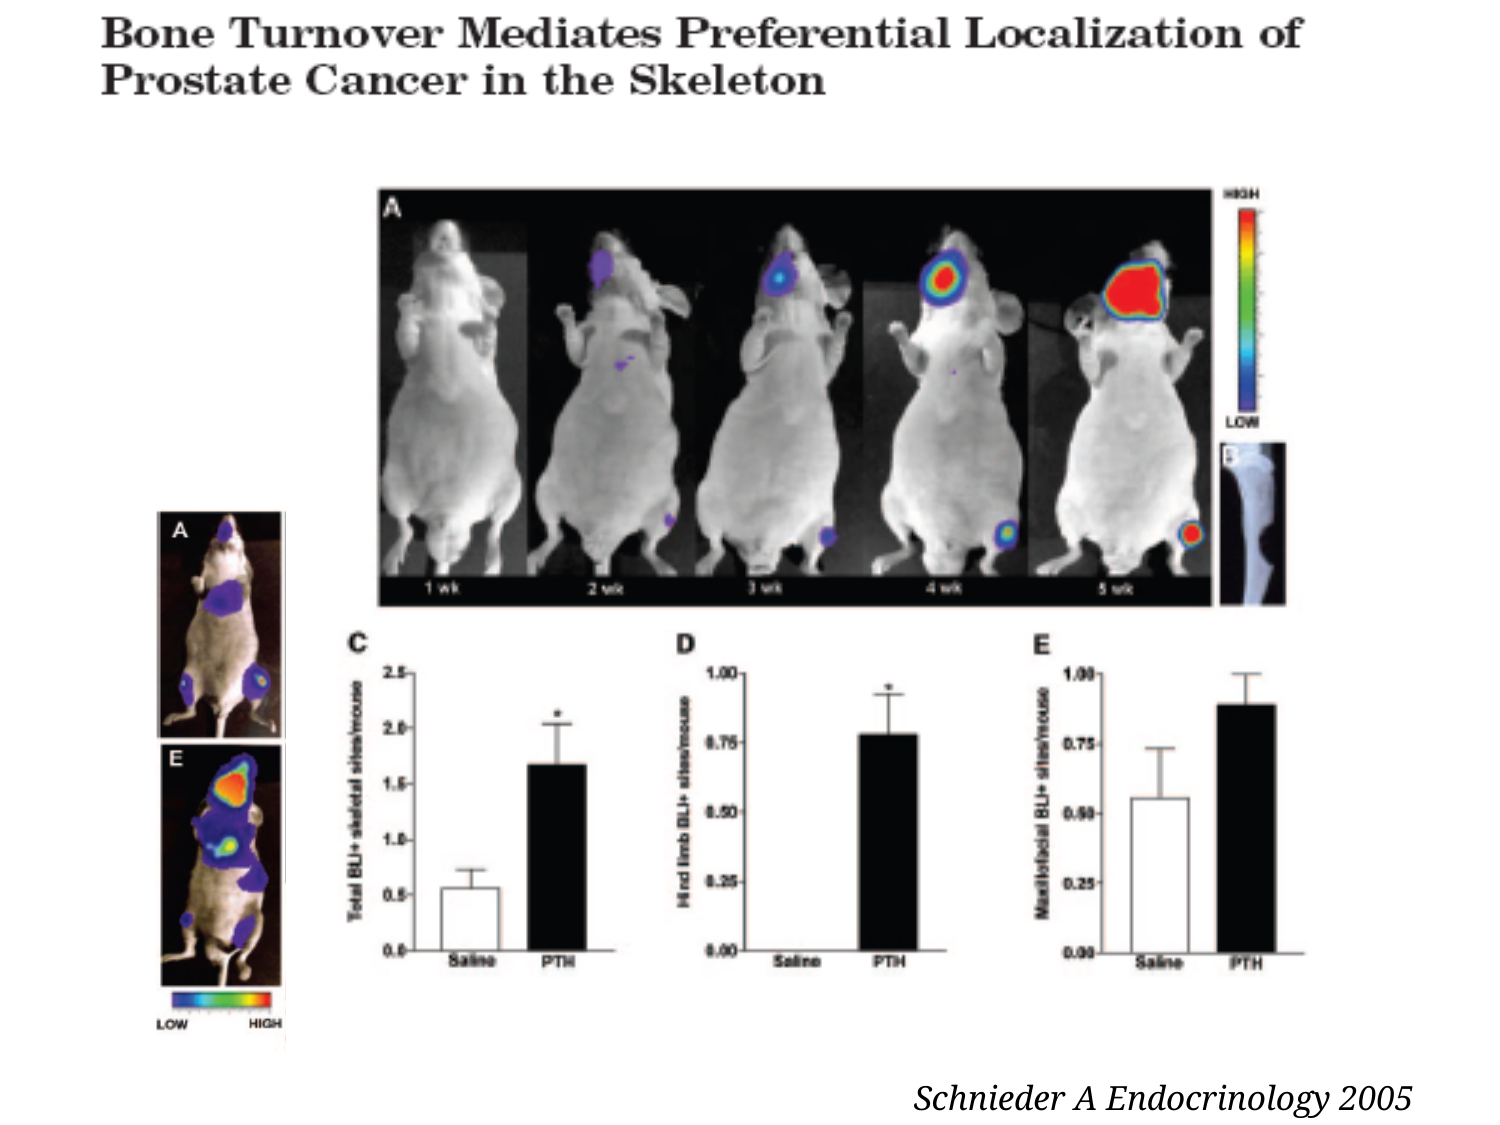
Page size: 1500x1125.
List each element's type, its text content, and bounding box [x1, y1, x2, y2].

picture [74, 0, 1364, 143]
text_box Schnieder A Endocrinology 2005 [898, 1069, 1430, 1125]
picture [124, 149, 1404, 1056]
